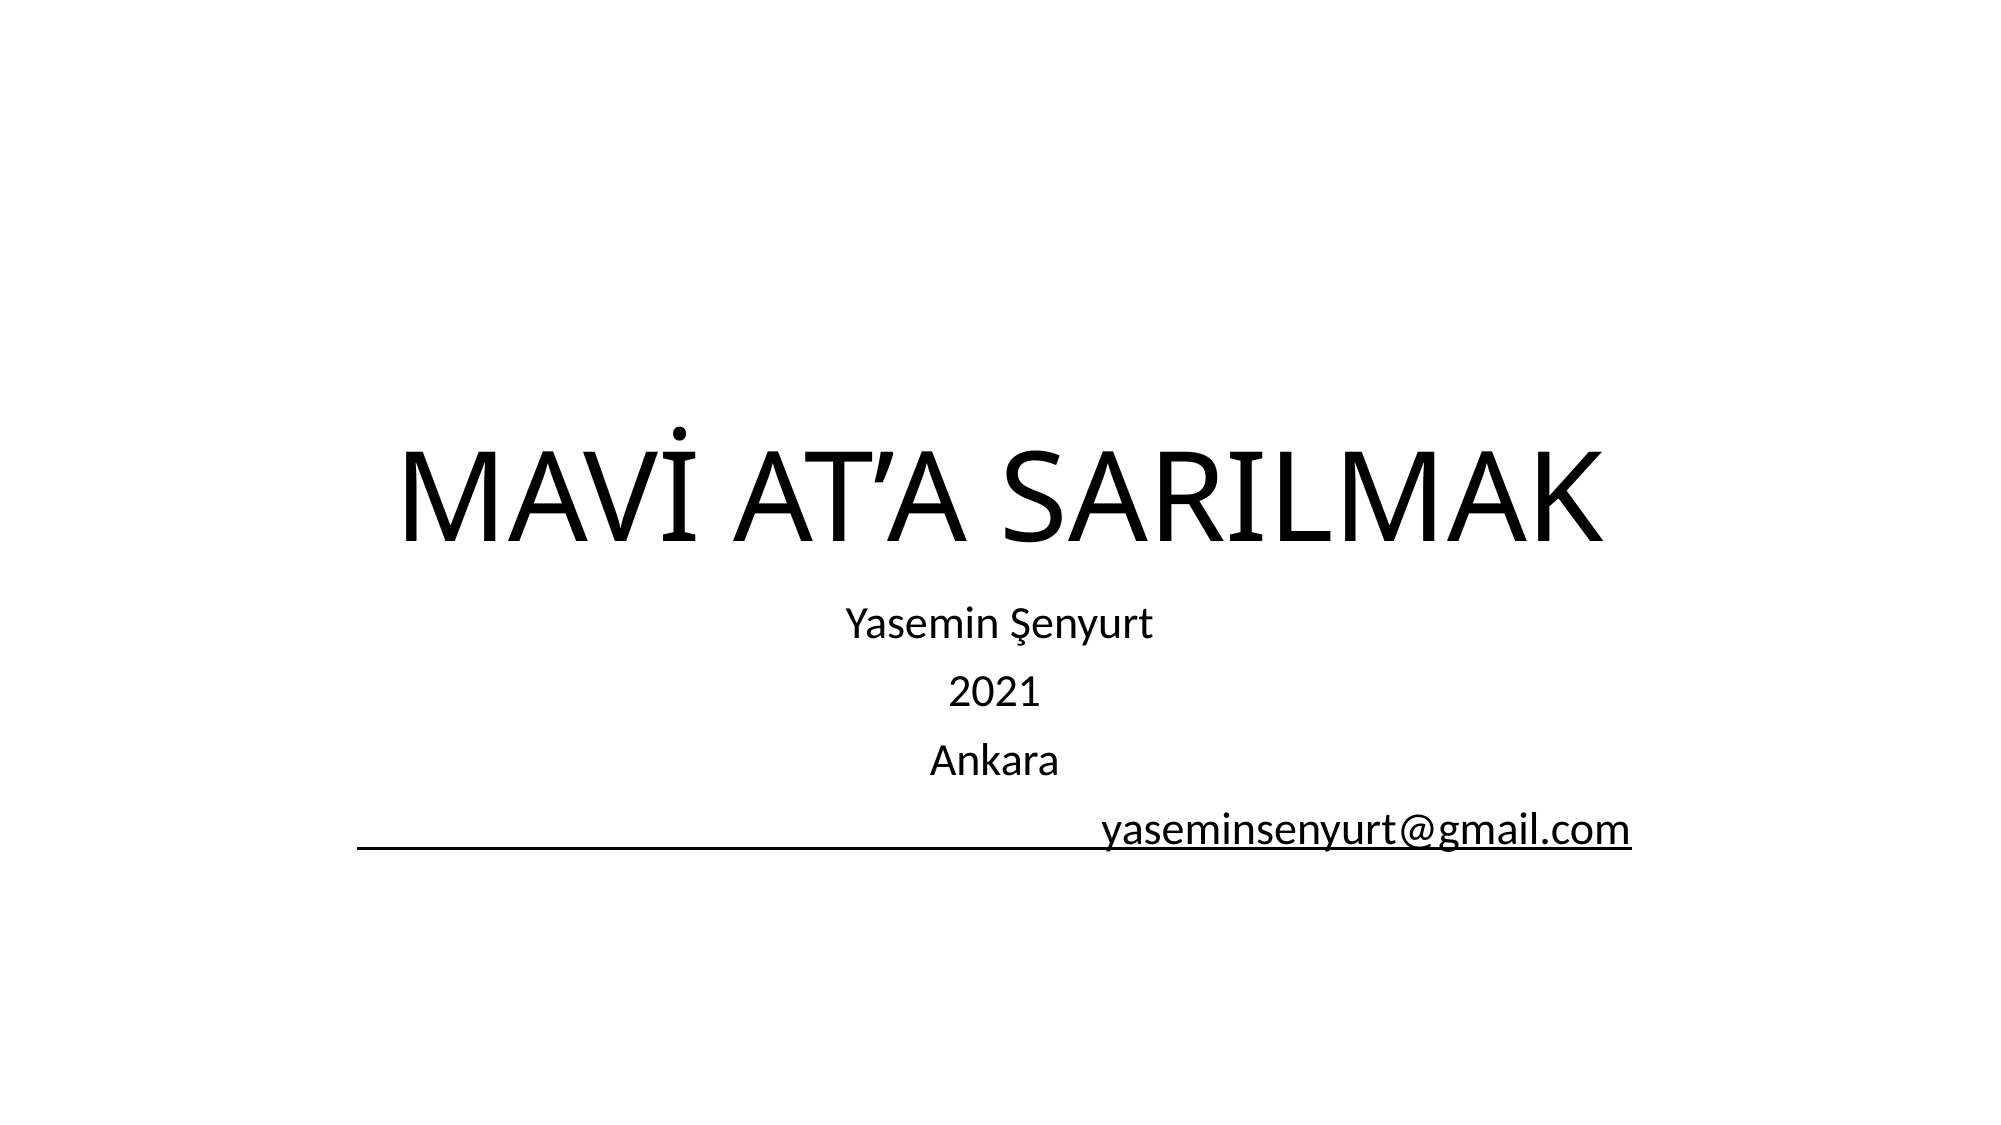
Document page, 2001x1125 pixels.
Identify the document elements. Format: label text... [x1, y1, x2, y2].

title MAVİ AT’A SARILMAK [249, 184, 1750, 576]
subtitle Yasemin Şenyurt 2021 Ankara yaseminsenyurt@gmail.com [249, 590, 1750, 863]
